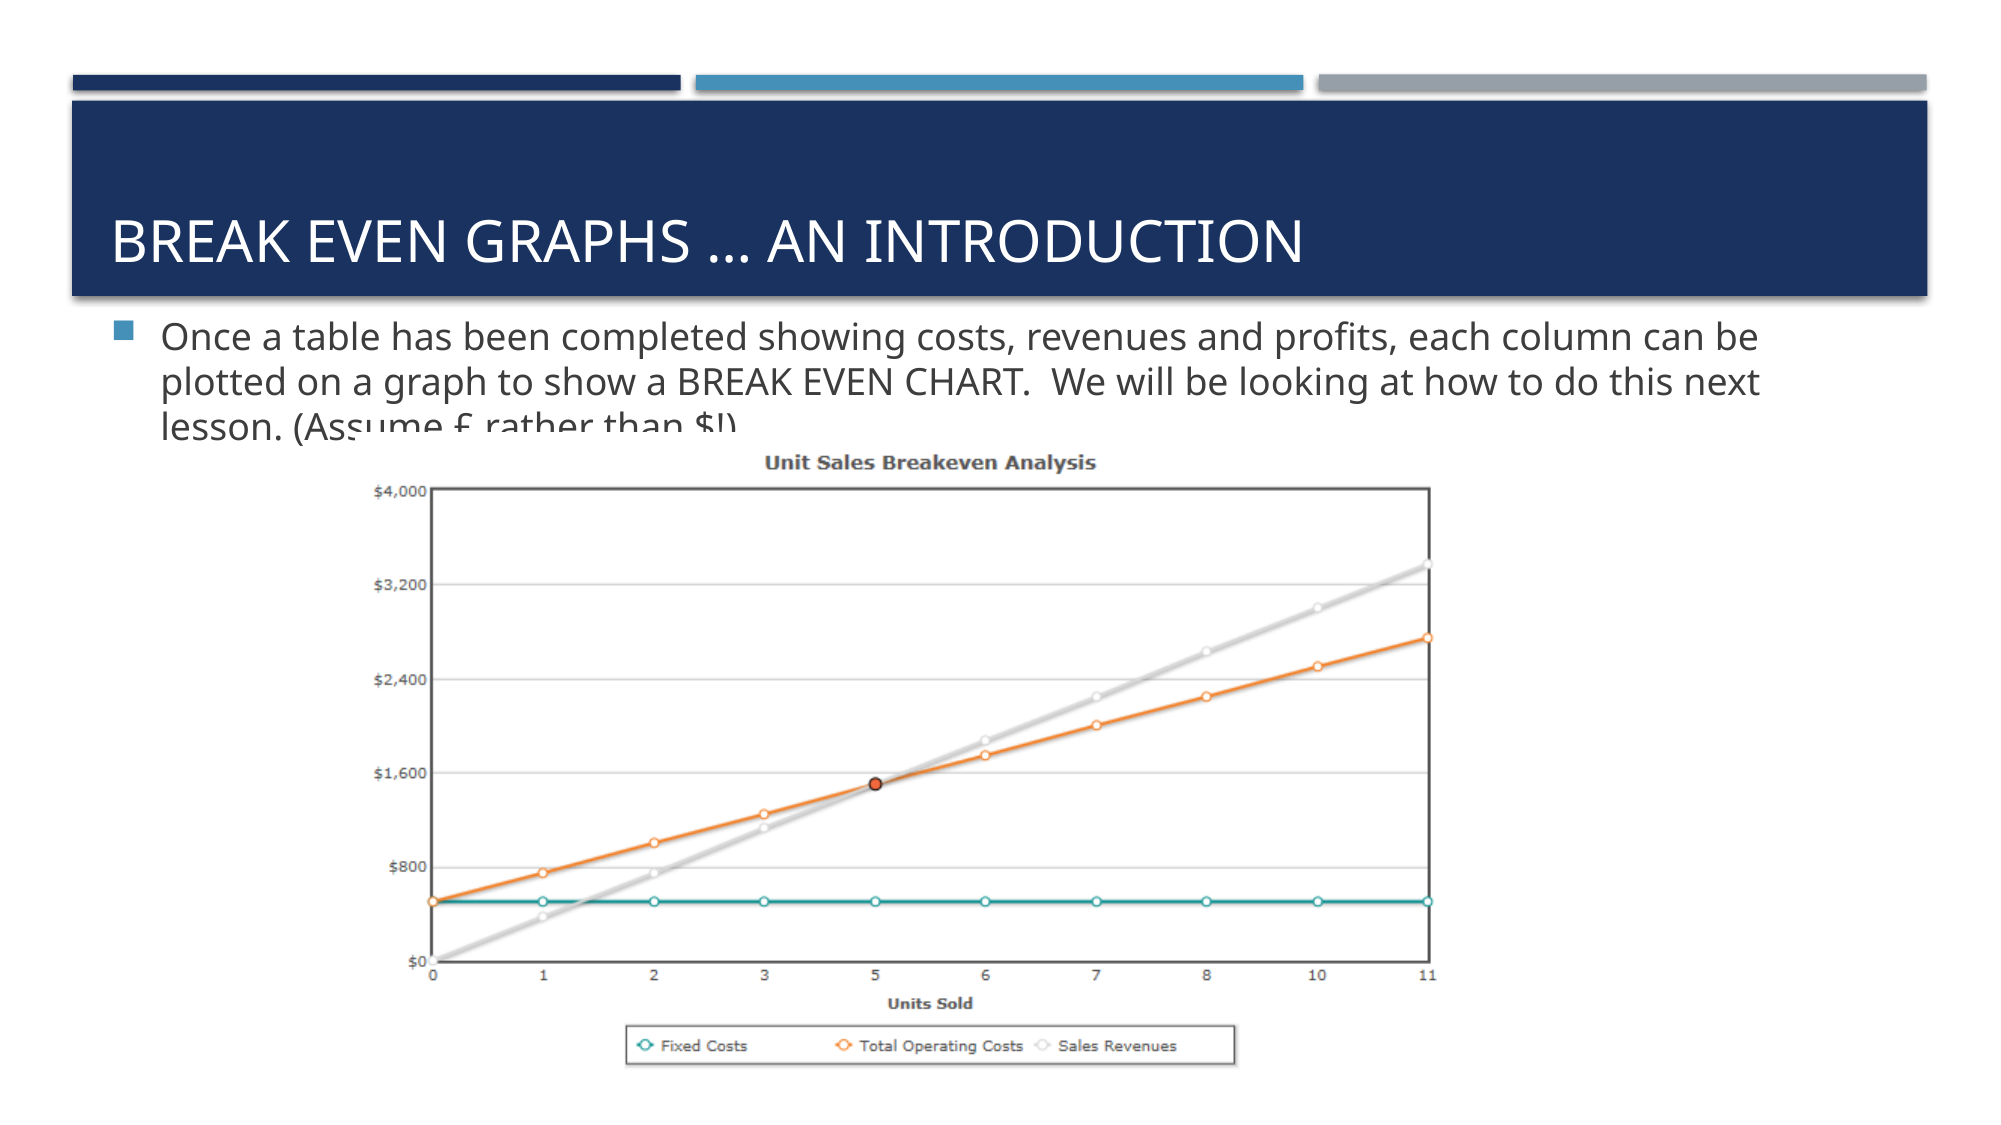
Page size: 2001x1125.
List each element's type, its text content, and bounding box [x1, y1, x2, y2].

title Break even graphs … an introduction [95, 115, 1905, 282]
picture [354, 432, 1450, 1081]
list Once a table has been completed showing costs, revenues and profits, each column can be plotted on a graph to show a BREAK EVEN CHART. We will be looking at how to do this next lesson. (Assume £ rather than $!) [95, 306, 1905, 910]
